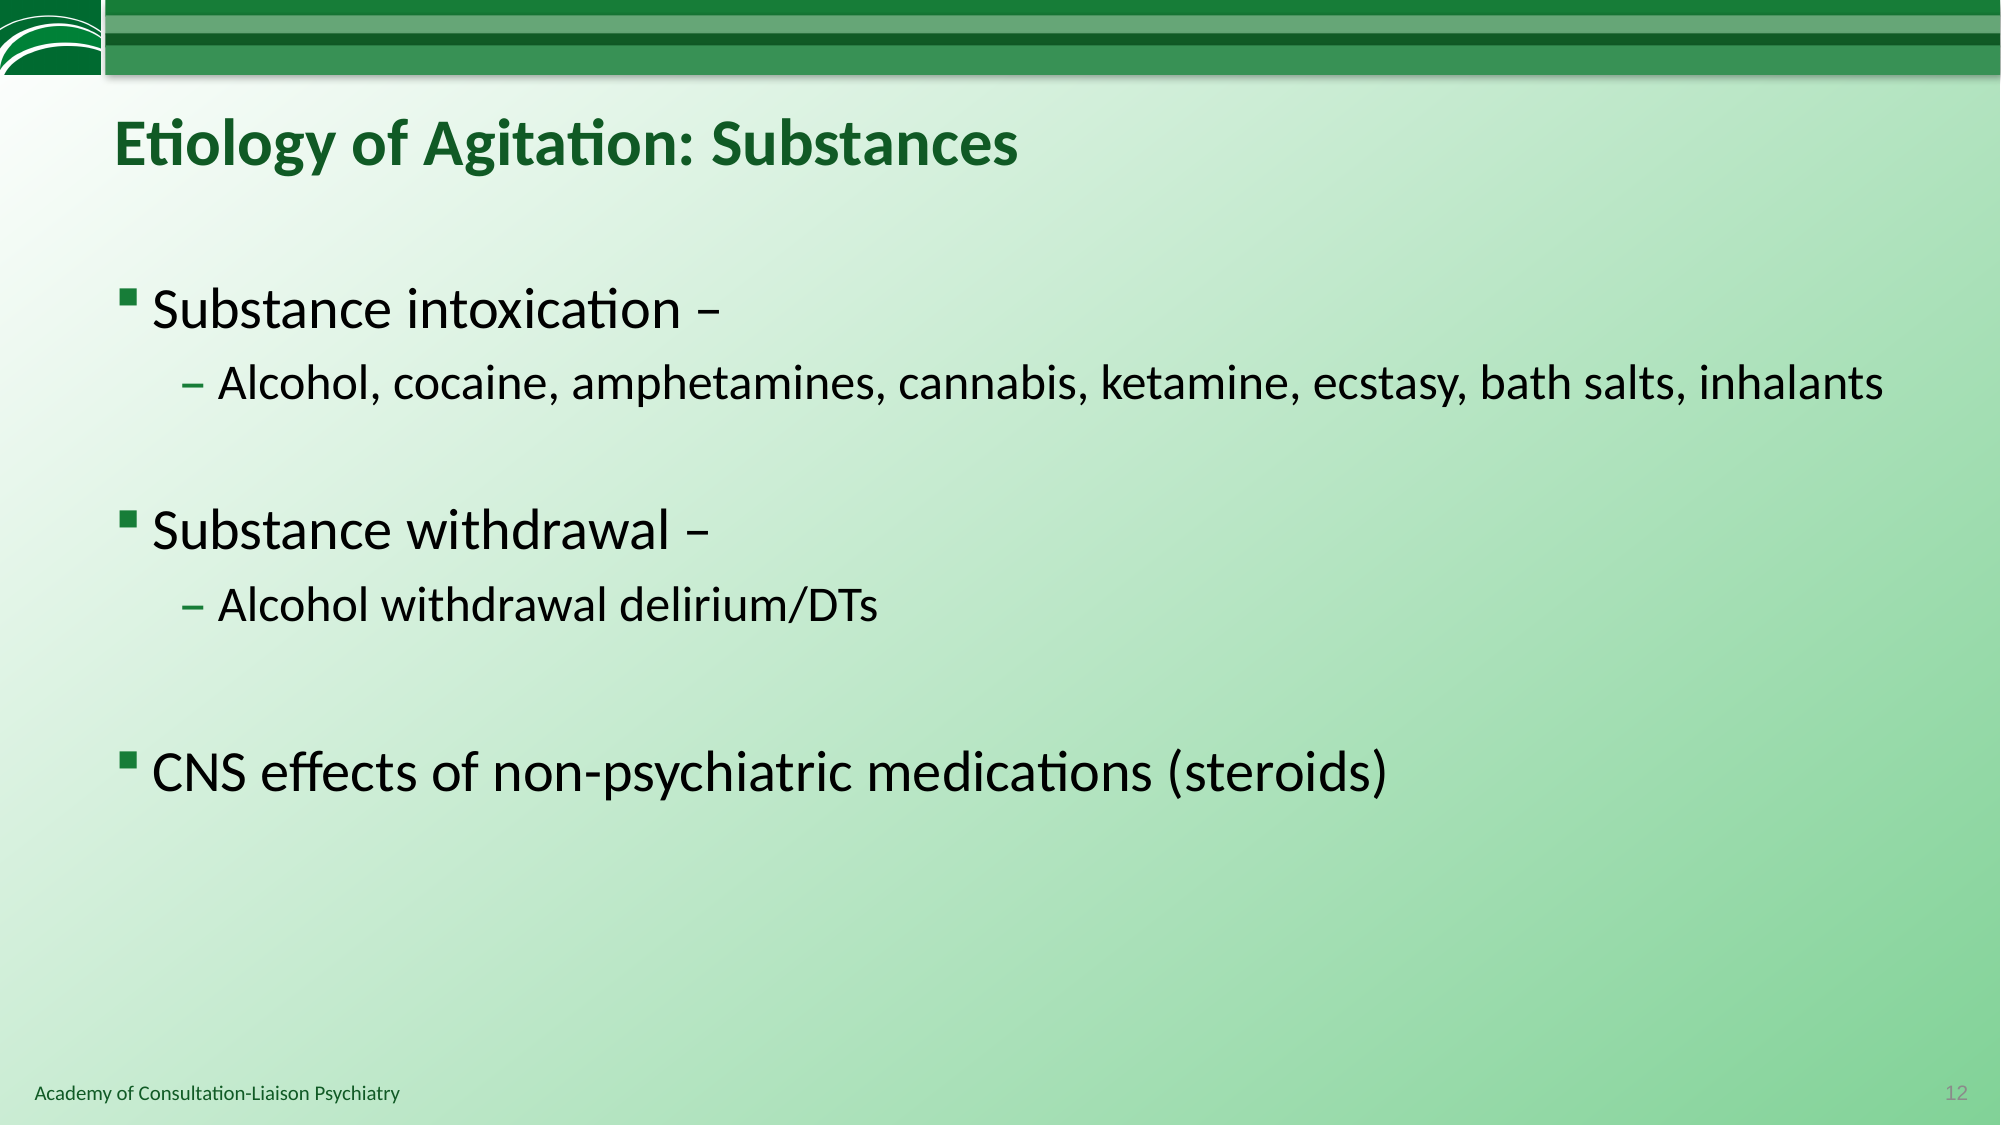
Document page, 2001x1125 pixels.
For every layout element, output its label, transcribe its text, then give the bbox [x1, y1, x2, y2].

picture [0, 0, 101, 75]
slide_number 12 [1903, 1062, 1984, 1122]
list Substance intoxication – Alcohol, cocaine, amphetamines, cannabis, ketamine, ecstasy, bath salts, inhalants Substance withdrawal – Alcohol withdrawal delirium/DTs CNS effects of non-psychiatric medications (steroids) [99, 262, 1900, 1005]
title Etiology of Agitation: Substances [99, 45, 1900, 233]
